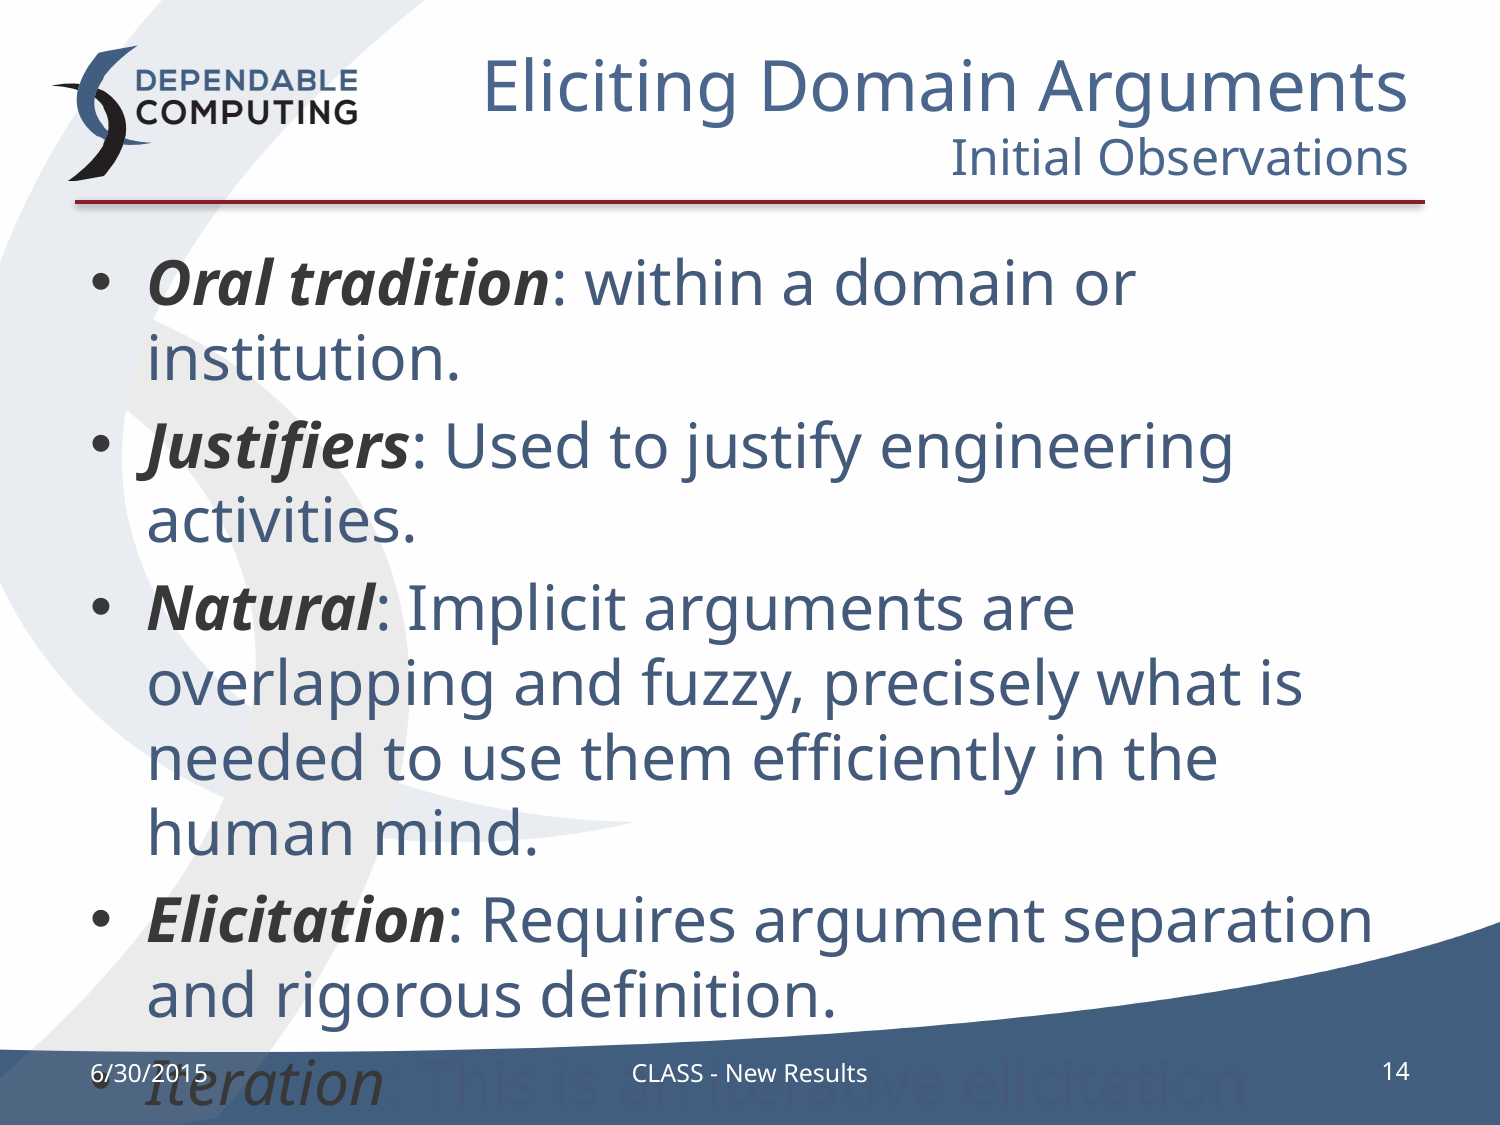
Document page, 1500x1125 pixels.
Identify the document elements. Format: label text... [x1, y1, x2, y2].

picture [0, 0, 1500, 1125]
title Eliciting Domain Arguments Initial Observations [75, 45, 1425, 181]
list Oral tradition: within a domain or institution. Justifiers: Used to justify engineering activities. Natural: Implicit arguments are overlapping and fuzzy, precisely what is needed to use them efficiently in the human mind. Elicitation: Requires argument separation and rigorous definition. Iteration: This is an iterative elicitation process. [75, 235, 1425, 920]
slide_number 14 [1074, 1042, 1425, 1103]
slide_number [75, 1042, 425, 1103]
footer CLASS - New Results [512, 1042, 988, 1103]
